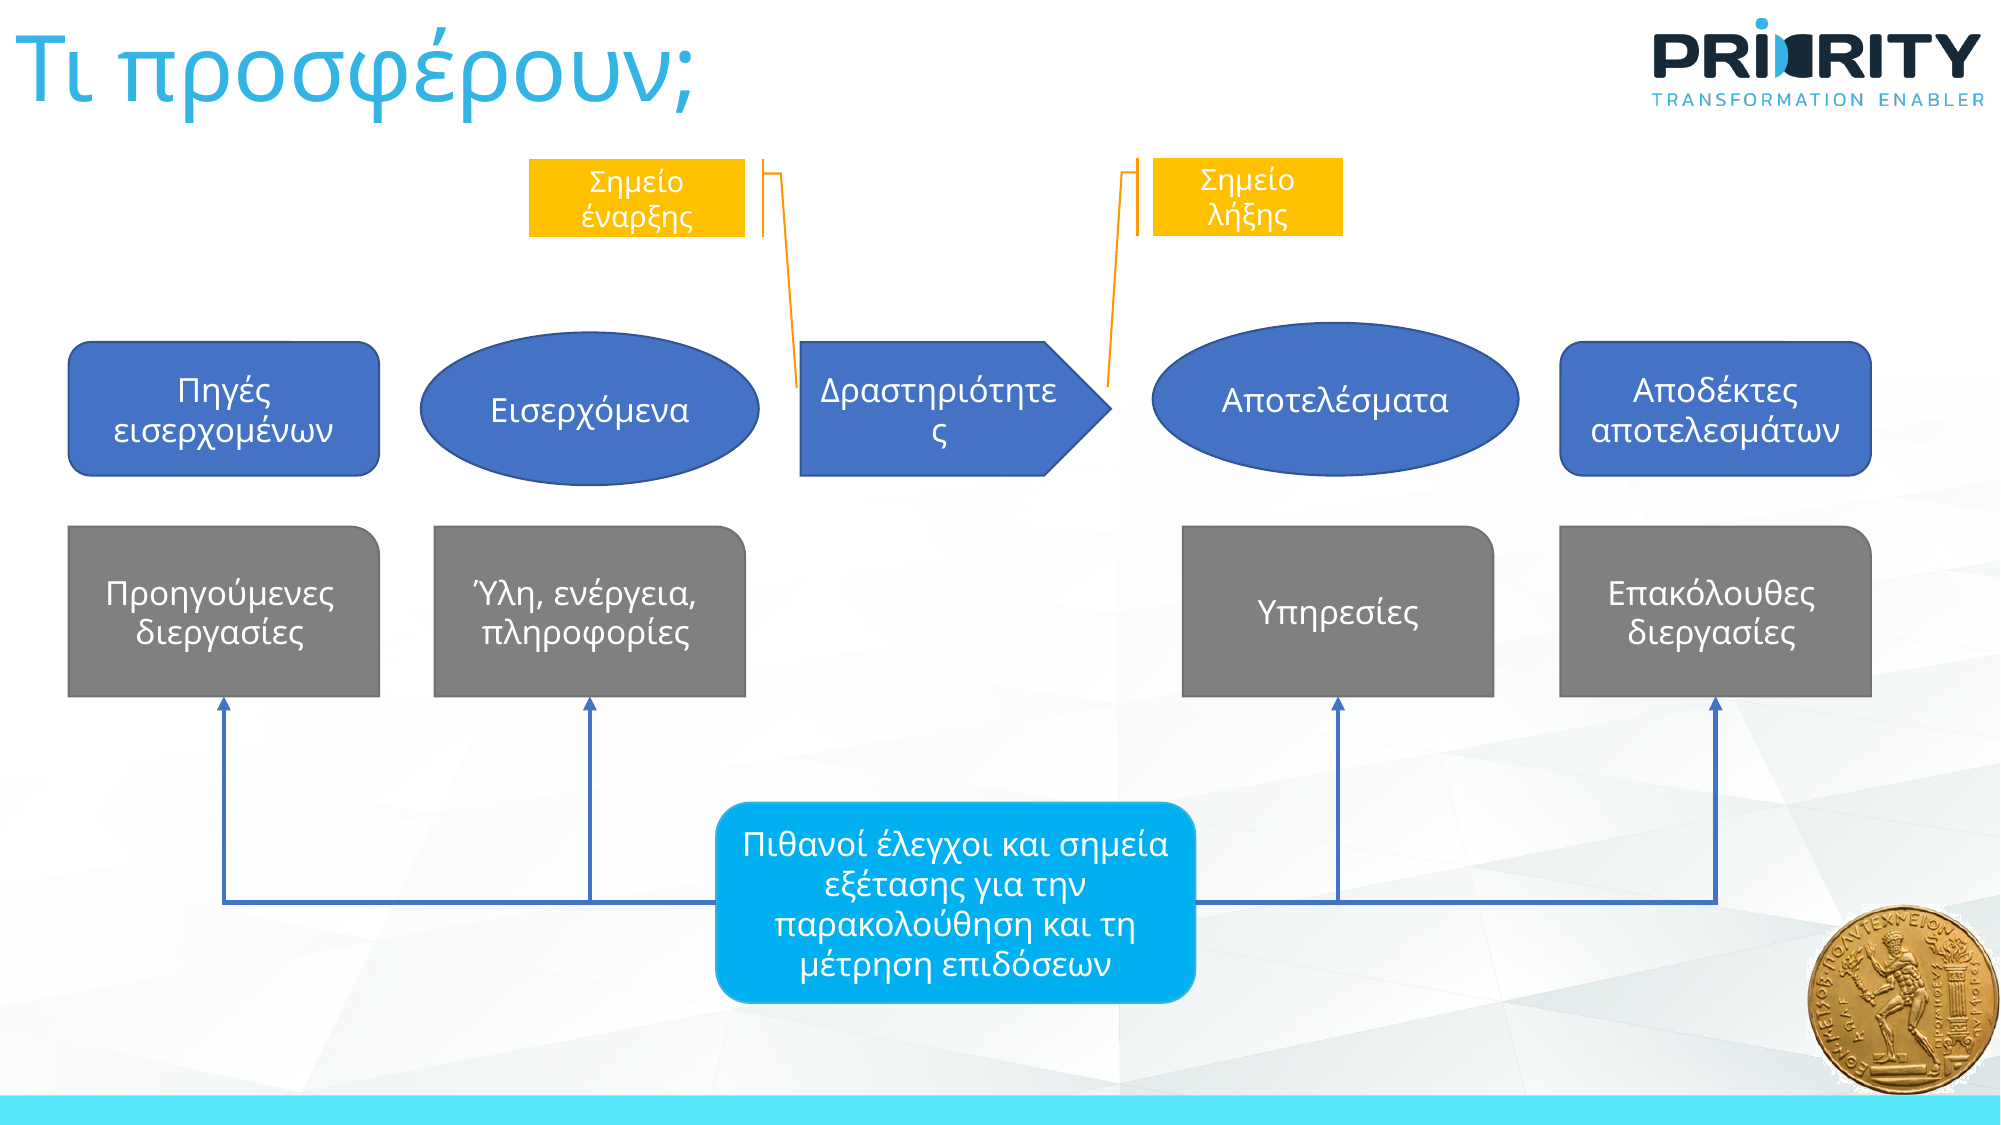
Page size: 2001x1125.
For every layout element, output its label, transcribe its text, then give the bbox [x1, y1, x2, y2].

text_box Εισερχόμενα [419, 331, 760, 487]
text_box Ύλη, ενέργεια, πληροφορίες [433, 525, 747, 698]
text_box Υπηρεσίες [1181, 525, 1495, 698]
text_box Αποδέκτες αποτελεσμάτων [1559, 340, 1872, 477]
picture [0, 0, 2001, 1125]
text_box Σημείο λήξης [1153, 158, 1343, 236]
text_box Σημείο έναρξης [529, 159, 745, 237]
text_box Πηγές εισερχομένων [67, 340, 381, 477]
text_box Αποτελέσματα [1151, 321, 1520, 477]
title Τι προσφέρουν; [0, 0, 1866, 146]
text_box Σημείο έναρξης [762, 158, 798, 389]
text_box Σημείο λήξης [1106, 157, 1139, 388]
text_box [223, 696, 589, 903]
text_box Επακόλουθες διεργασίες [1559, 525, 1872, 698]
text_box Πιθανοί έλεγχοι και σημεία εξέτασης για την παρακολούθηση και τη μέτρηση επιδόσεων [715, 801, 1197, 1004]
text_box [589, 696, 717, 903]
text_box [1195, 696, 1716, 903]
text_box Προηγούμενες διεργασίες [67, 525, 381, 698]
text_box Δραστηριότητες [799, 341, 1113, 477]
